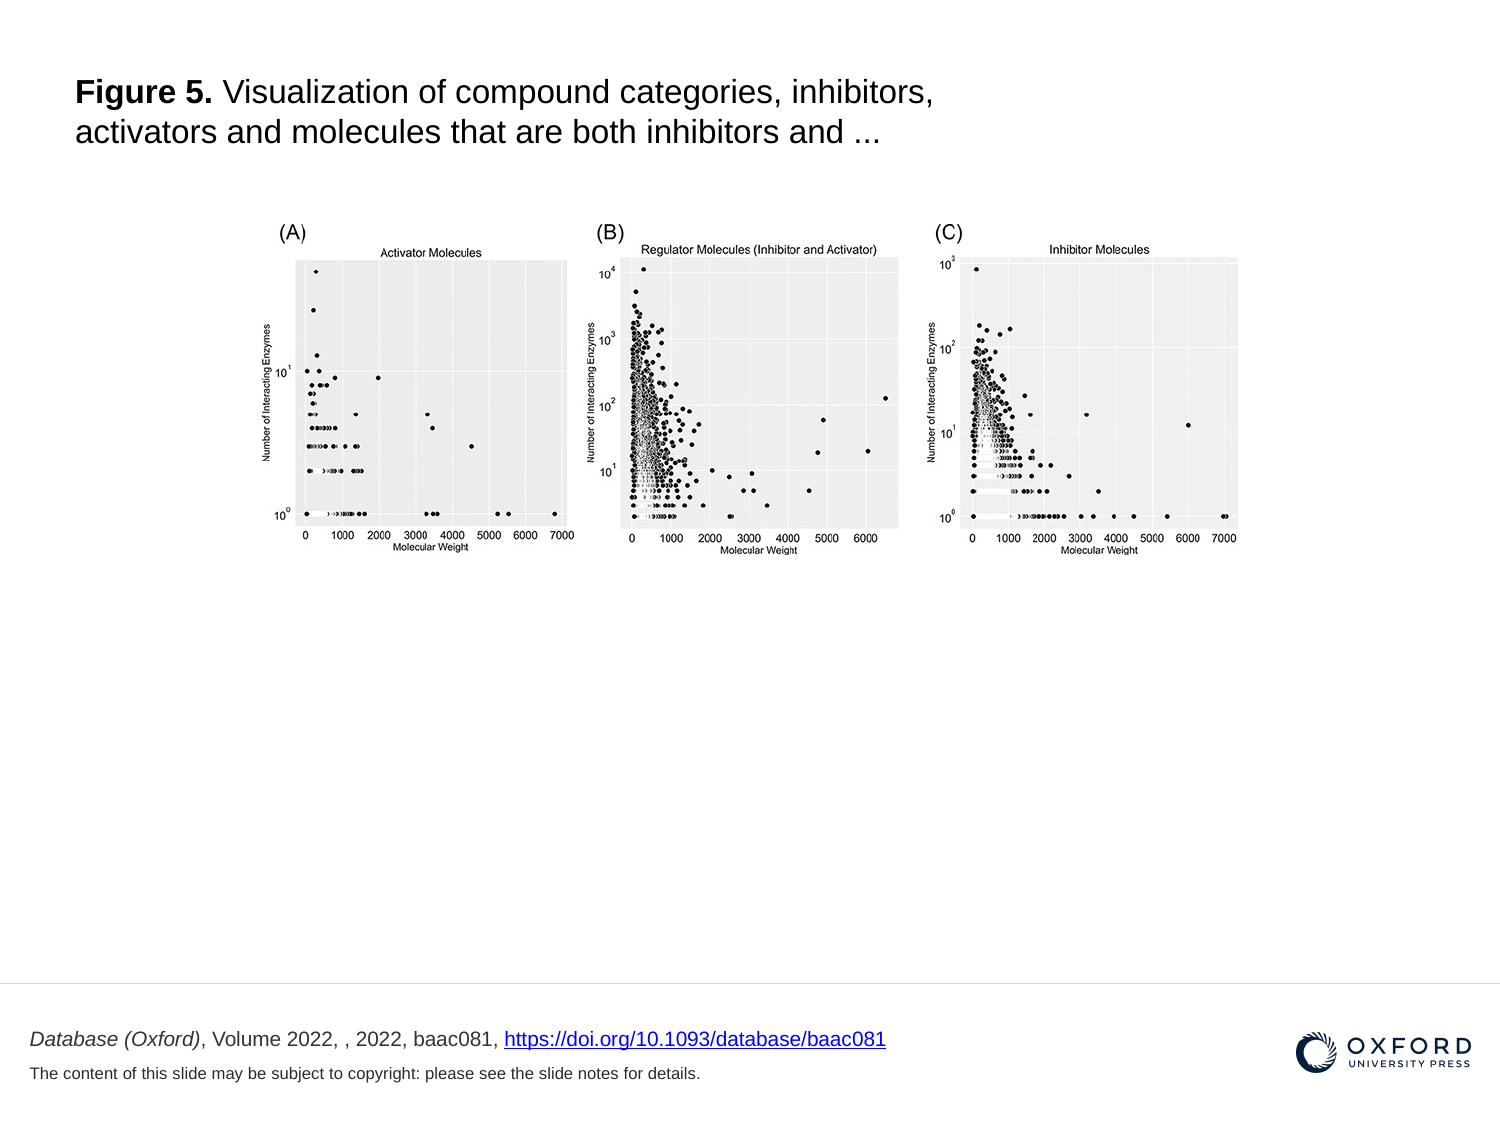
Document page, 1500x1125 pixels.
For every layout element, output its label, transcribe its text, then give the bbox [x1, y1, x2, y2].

picture [1296, 1032, 1471, 1073]
footer Database (Oxford), Volume 2022, , 2022, baac081, https://doi.org/10.1093/database/baac081 The content of this slide may be subject to copyright: please see the slide notes for details. [0, 983, 1260, 1125]
title Figure 5. Visualization of compound categories, inhibitors, activators and molecules that are both inhibitors and ... [75, 69, 1078, 171]
picture [262, 224, 1238, 555]
